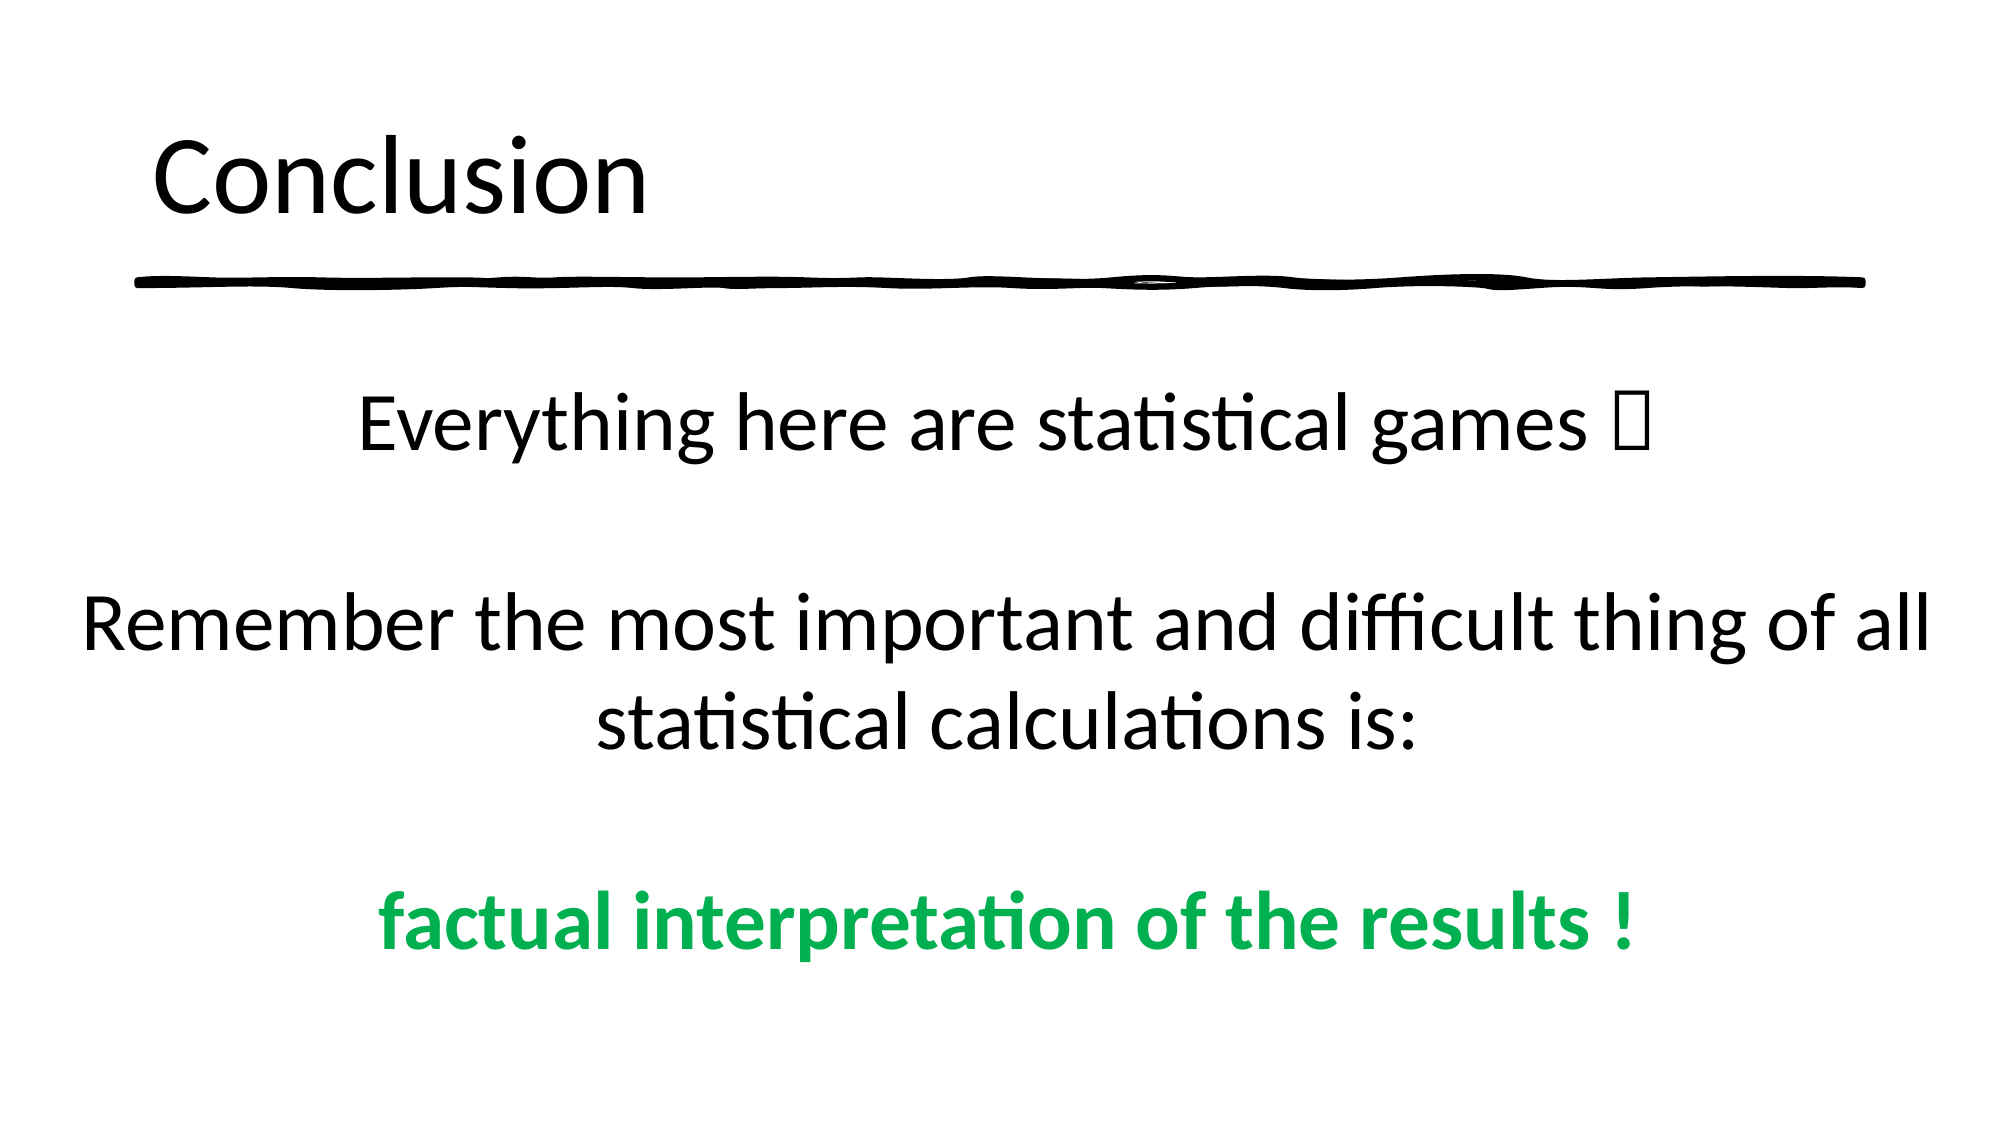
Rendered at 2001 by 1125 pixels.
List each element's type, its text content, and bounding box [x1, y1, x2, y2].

text_box Everything here are statistical games  Remember the most important and difficult thing of all statistical calculations is: factual interpretation of the results ! [48, 359, 1968, 974]
title Conclusion [137, 59, 1863, 278]
